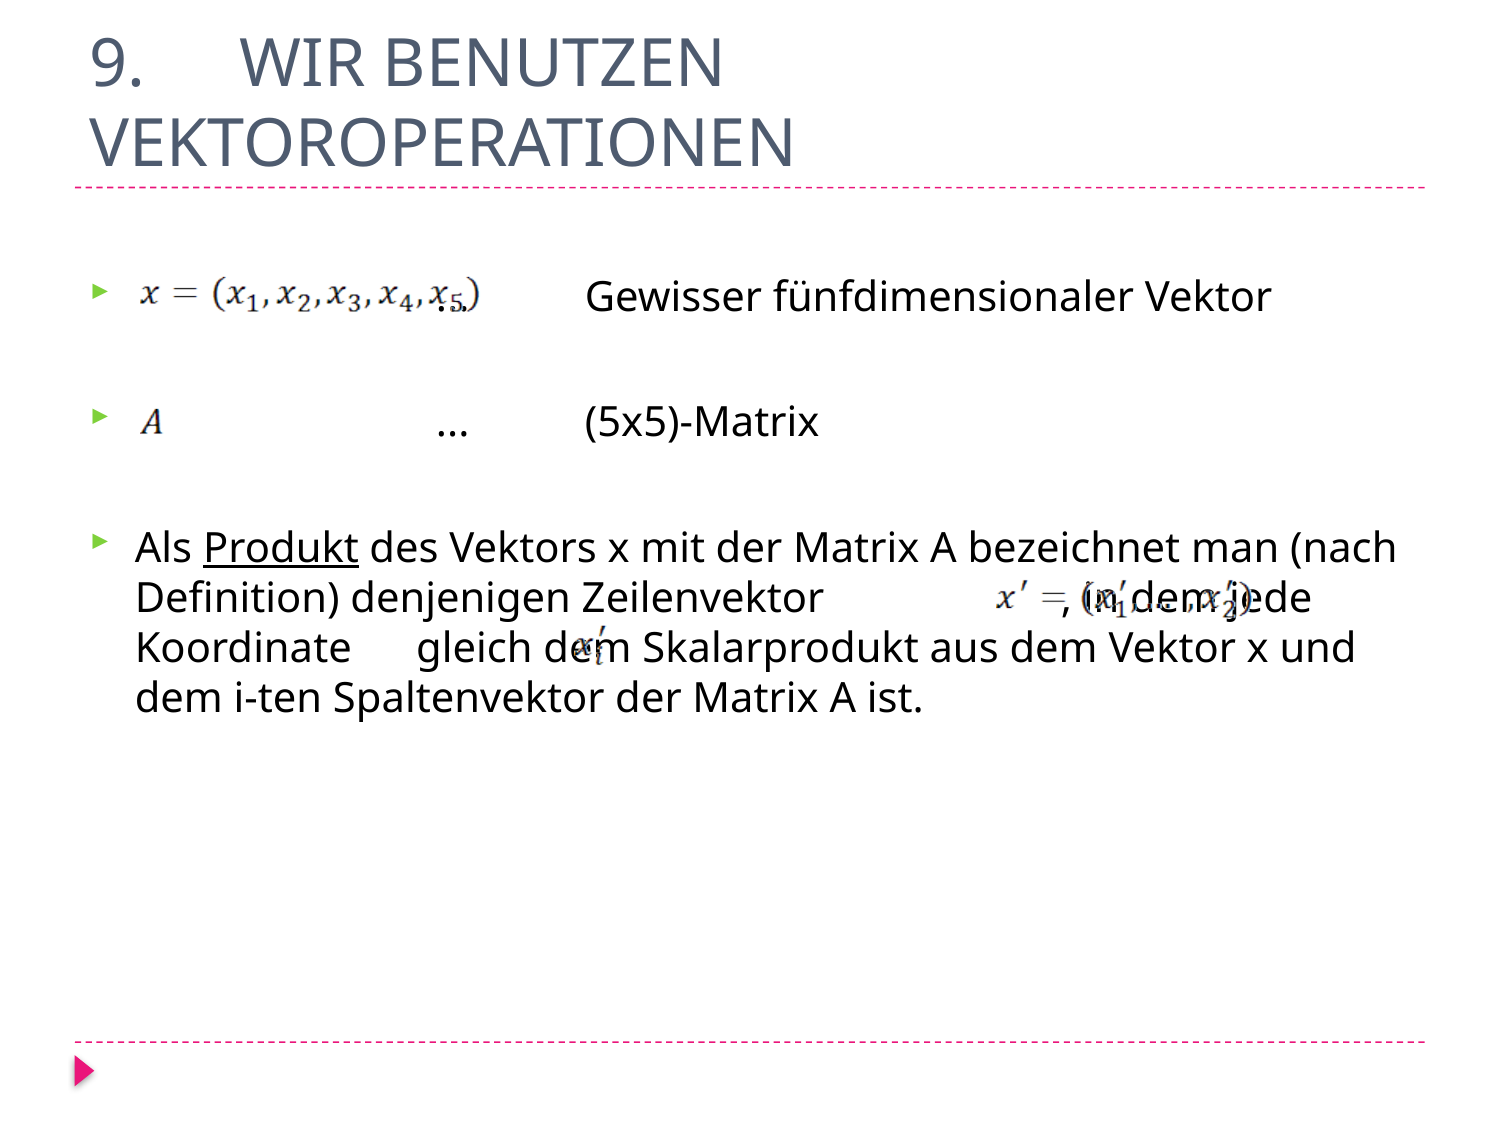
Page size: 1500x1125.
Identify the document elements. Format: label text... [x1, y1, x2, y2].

title 9. Wir benutzen Vektoroperationen [75, 143, 1425, 188]
title 9. Wir benutzen Vektoroperationen [75, 75, 1425, 140]
picture [140, 269, 482, 336]
picture [995, 573, 1253, 641]
list ... Gewisser fünfdimensionaler Vektor ... (5x5)-Matrix Als Produkt des Vektors x mit der Matrix A bezeichnet man (nach Definition) denjenigen Zeilenvektor , in dem jede Koordinate gleich dem Skalarprodukt aus dem Vektor x und dem i-ten Spaltenvektor der Matrix A ist. [75, 200, 1425, 1010]
text_box [0, 0, 1500, 75]
picture [573, 620, 608, 689]
picture [140, 398, 165, 465]
